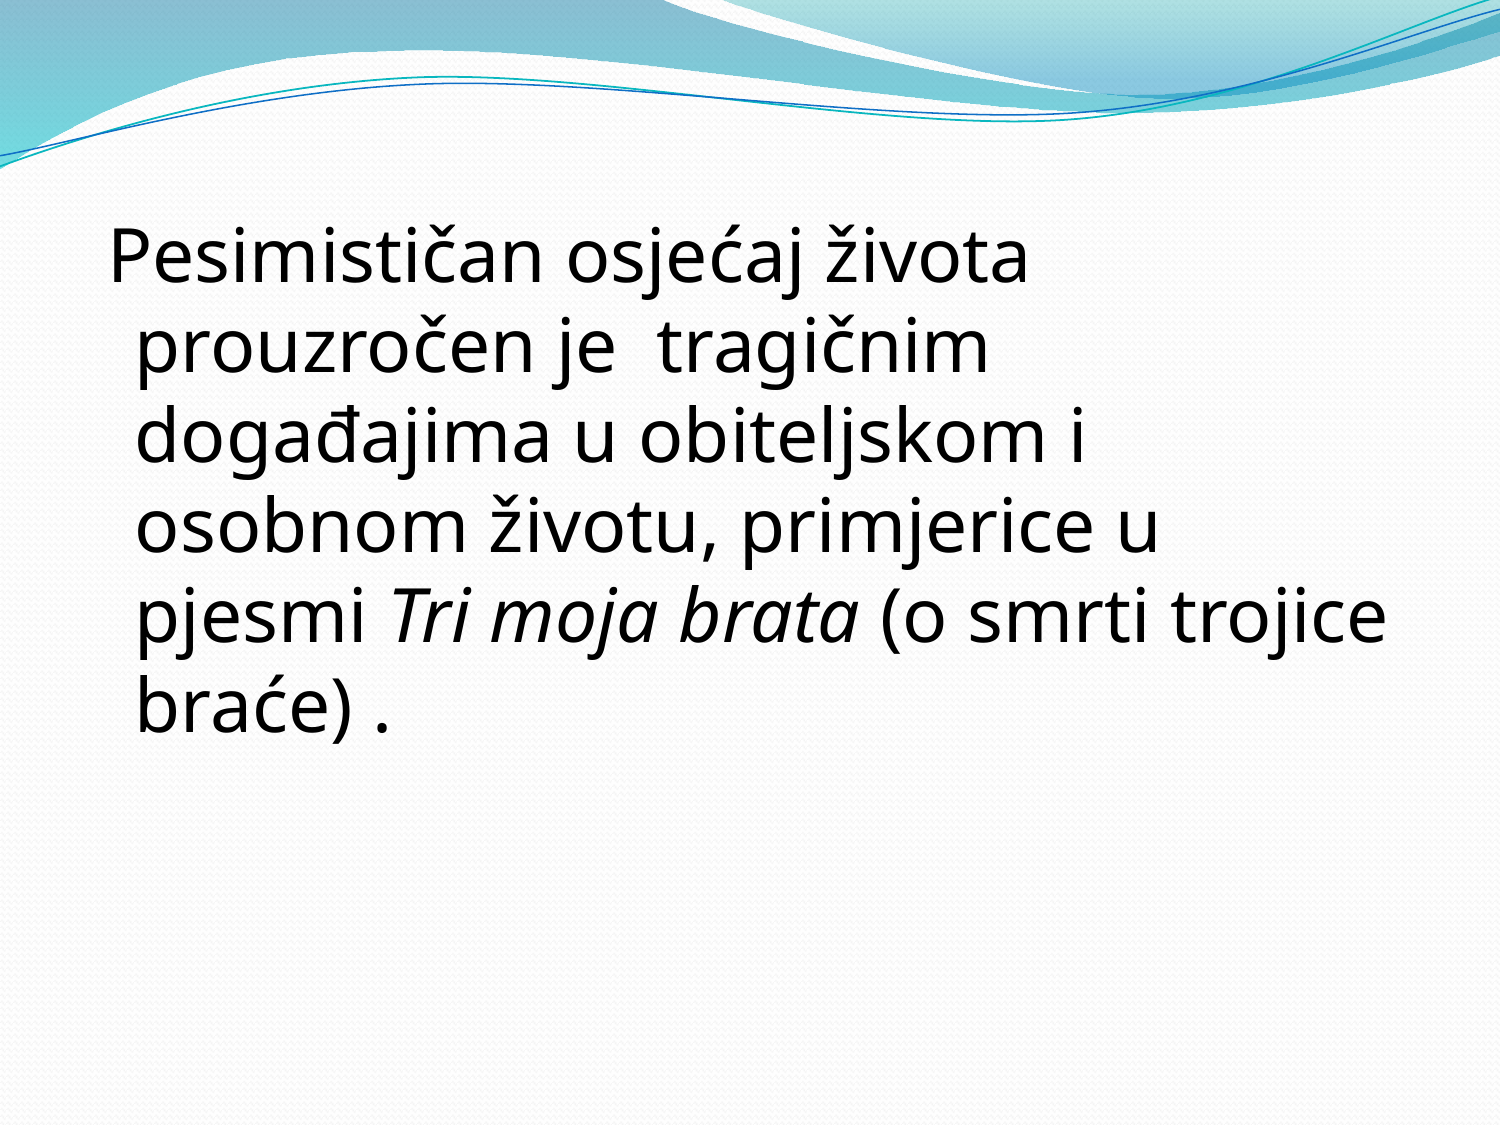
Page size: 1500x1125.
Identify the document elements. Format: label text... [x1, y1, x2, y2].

list Pesimističan osjećaj života prouzročen je tragičnim događajima u obiteljskom i osobnom životu, primjerice u pjesmi Tri moja brata (o smrti trojice braće) . [75, 105, 1425, 1038]
